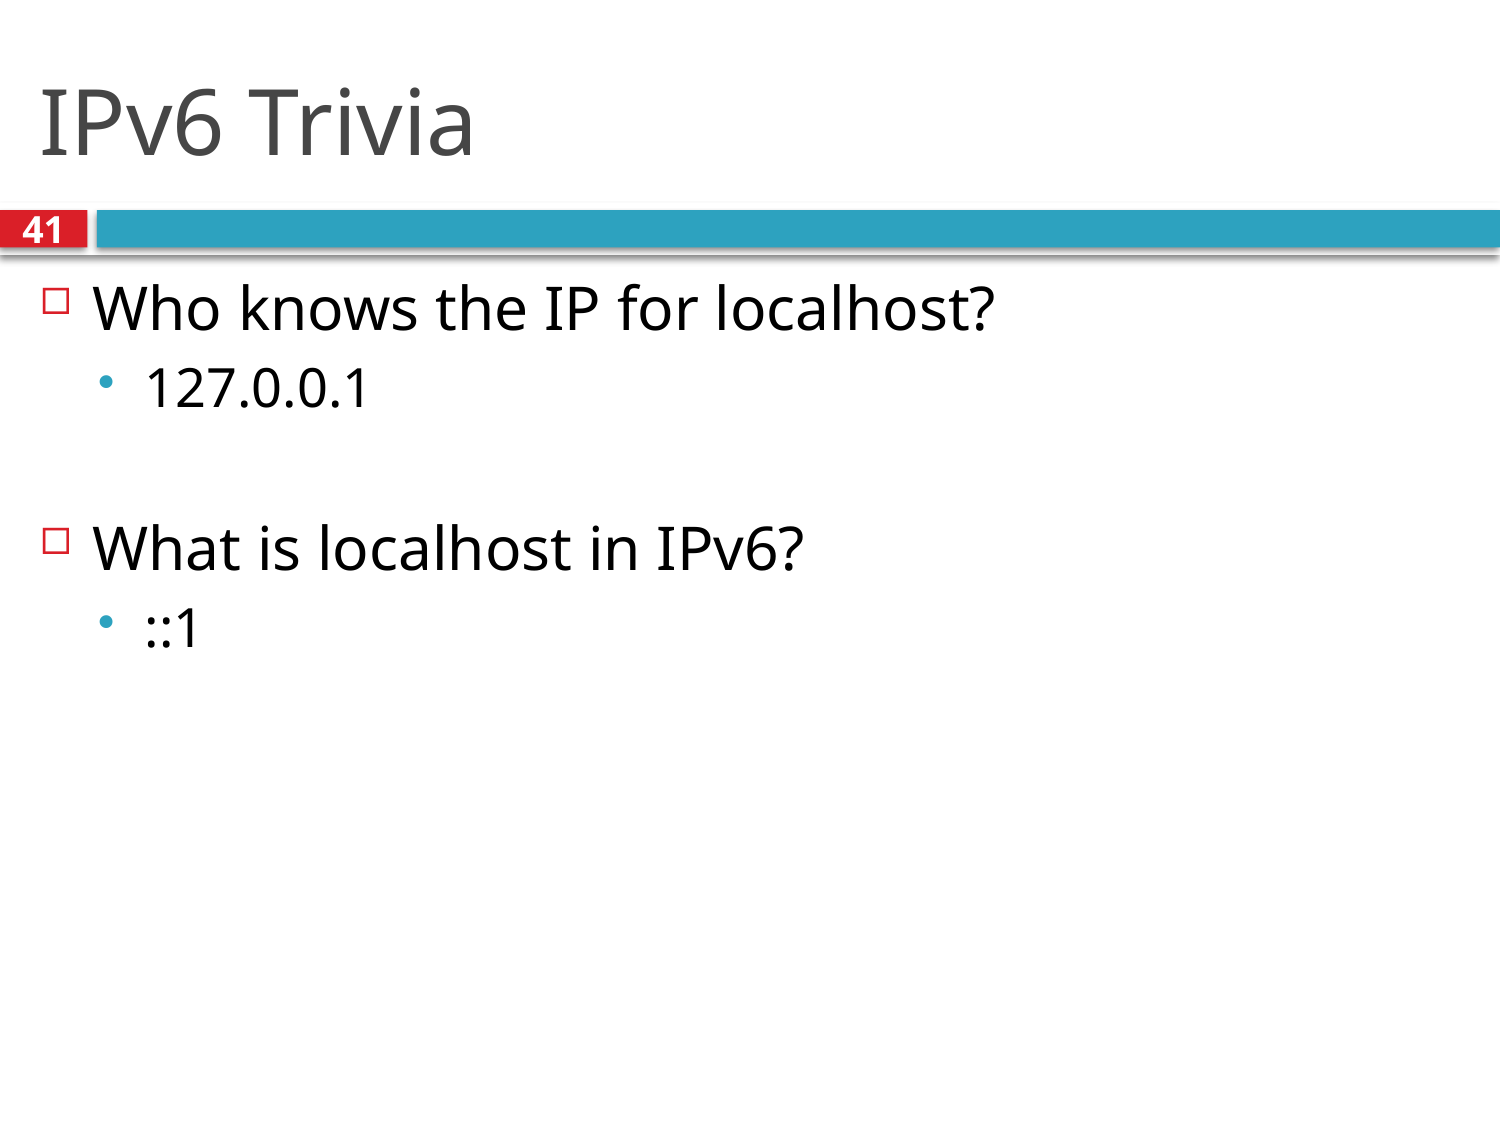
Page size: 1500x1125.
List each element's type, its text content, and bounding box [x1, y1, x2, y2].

list Who knows the IP for localhost? 127.0.0.1 What is localhost in IPv6? ::1 [24, 262, 1475, 1100]
title IPv6 Trivia [24, 37, 1475, 200]
slide_number 41 [0, 206, 88, 257]
